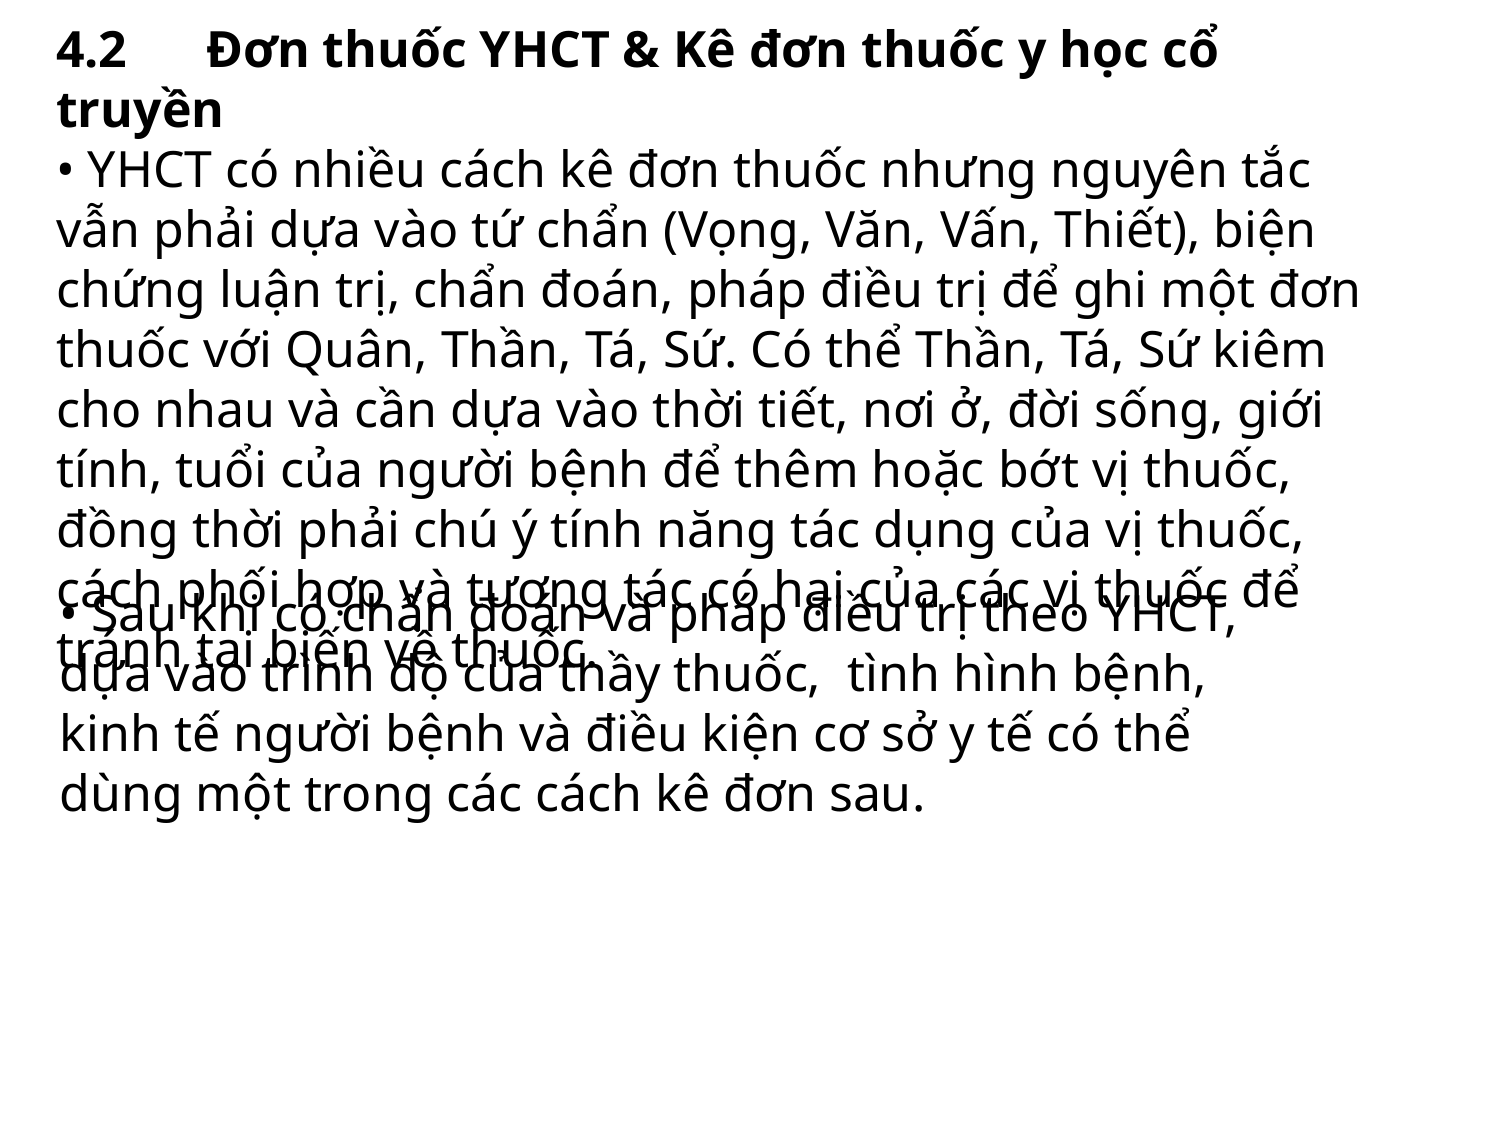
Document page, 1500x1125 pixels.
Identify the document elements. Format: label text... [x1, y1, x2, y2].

text_box • Sau khi có chẩn đoán và pháp điều trị theo YHCT, dựa vào trình độ của thầy thuốc, tình hình bệnh, kinh tế người bệnh và điều kiện cơ sở y tế có thể dùng một trong các cách kê đơn sau. [44, 573, 1319, 829]
text_box 4.2 Đơn thuốc YHCT & Kê đơn thuốc y học cổ truyền • YHCT có nhiều cách kê đơn thuốc nhưng nguyên tắc vẫn phải dựa vào tứ chẩn (Vọng, Văn, Vấn, Thiết), biện chứng luận trị, chẩn đoán, pháp điều trị để ghi một đơn thuốc với Quân, Thần, Tá, Sứ. Có thể Thần, Tá, Sứ kiêm cho nhau và cần dựa vào thời tiết, nơi ở, đời sống, giới tính, tuổi của người bệnh để thêm hoặc bớt vị thuốc, đồng thời phải chú ý tính năng tác dụng của vị thuốc, cách phối hợp và tương tác có hại của các vị thuốc để tránh tai biến về thuốc. [41, 9, 1386, 685]
